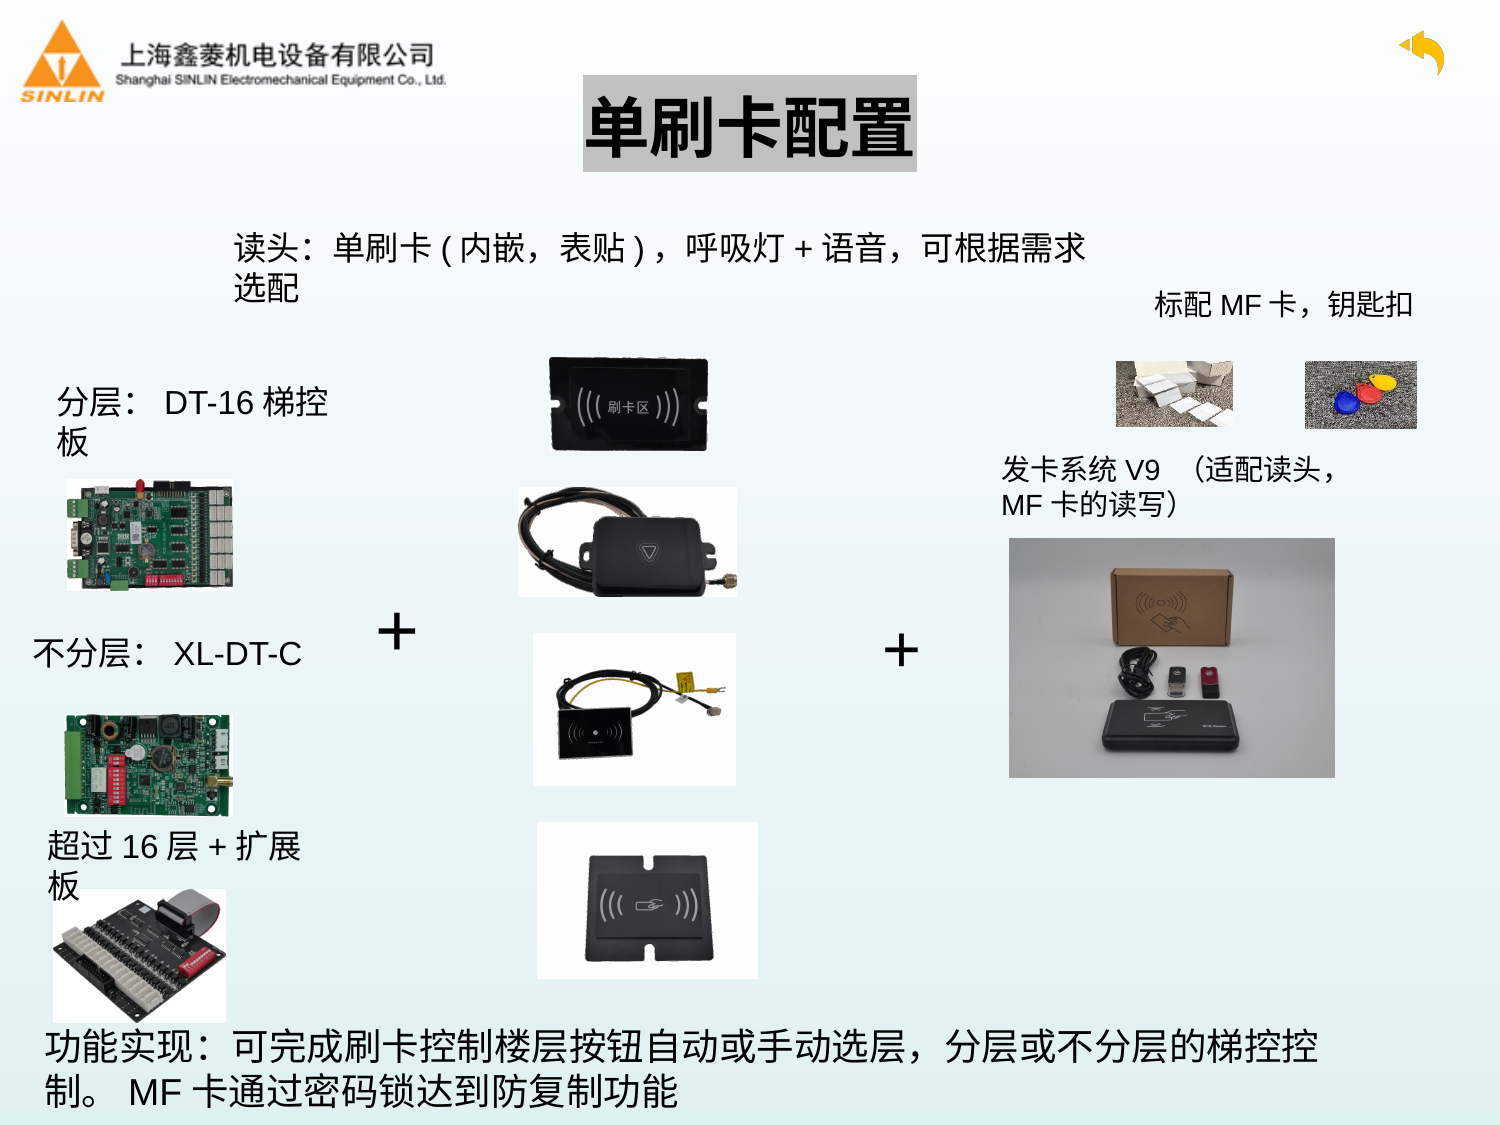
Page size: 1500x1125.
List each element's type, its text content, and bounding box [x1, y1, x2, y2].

text_box 分层：DT-16梯控板 [41, 373, 367, 469]
picture [549, 357, 708, 451]
text_box 功能实现：可完成刷卡控制楼层按钮自动或手动选层，分层或不分层的梯控控制。MF卡通过密码锁达到防复制功能 [29, 1015, 1463, 1121]
picture [533, 633, 736, 786]
text_box 读头：单刷卡(内嵌，表贴)，呼吸灯+语音，可根据需求选配 [218, 219, 1106, 315]
picture [1116, 361, 1233, 427]
text_box + [868, 597, 962, 693]
text_box 标配MF卡，钥匙扣 [1139, 278, 1465, 329]
picture [1399, 30, 1444, 76]
title 单刷卡配置 [74, 44, 1426, 207]
picture [64, 714, 233, 817]
picture [20, 19, 446, 102]
text_box 超过16层+扩展板 [32, 818, 326, 913]
picture [1009, 538, 1335, 778]
picture [67, 479, 233, 591]
picture [52, 889, 226, 1023]
picture [537, 822, 758, 979]
text_box + [360, 574, 446, 769]
picture [1305, 361, 1417, 429]
text_box 不分层：XL-DT-C [17, 624, 367, 680]
text_box 发卡系统V9 （适配读头，MF卡的读写） [986, 444, 1391, 529]
picture [518, 487, 737, 597]
